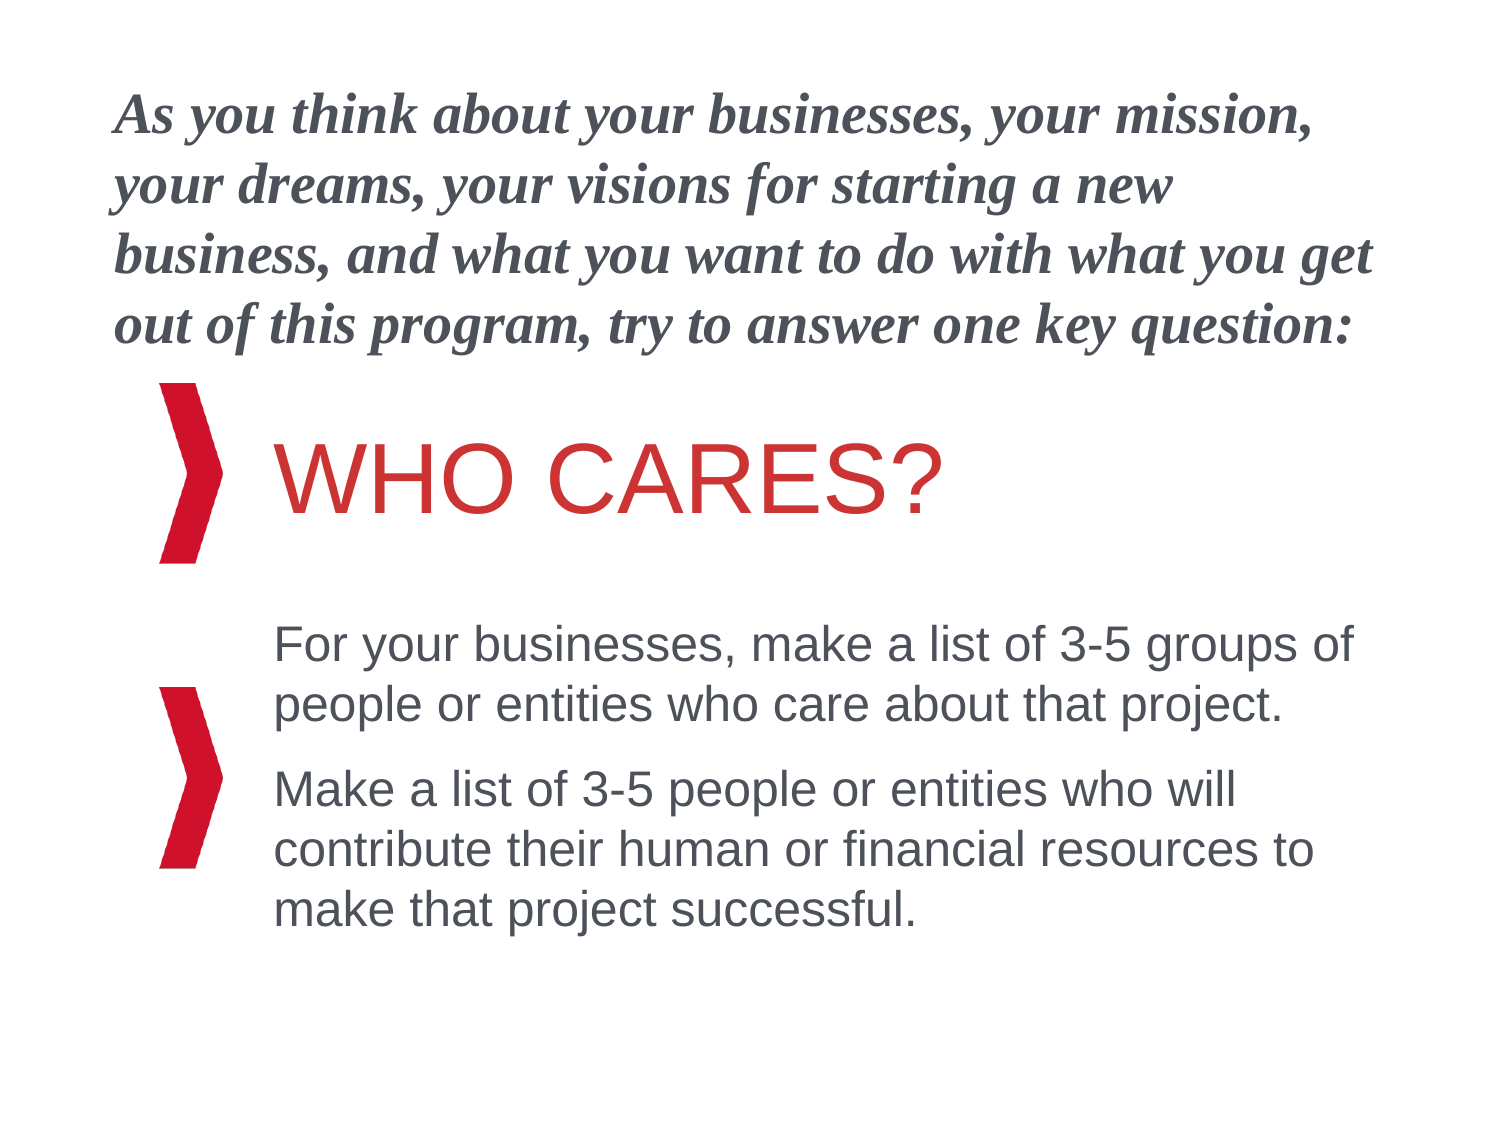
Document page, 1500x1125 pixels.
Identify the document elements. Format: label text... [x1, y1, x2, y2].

picture [159, 687, 223, 869]
picture [159, 383, 223, 564]
list As you think about your businesses, your mission, your dreams, your visions for starting a new business, and what you want to do with what you get out of this program, try to answer one key question: [114, 125, 1381, 306]
list WHO CARES? [273, 383, 1307, 564]
list For your businesses, make a list of 3-5 groups of people or entities who care about that project. Make a list of 3-5 people or entities who will contribute their human or financial resources to make that project successful. [273, 650, 1360, 898]
